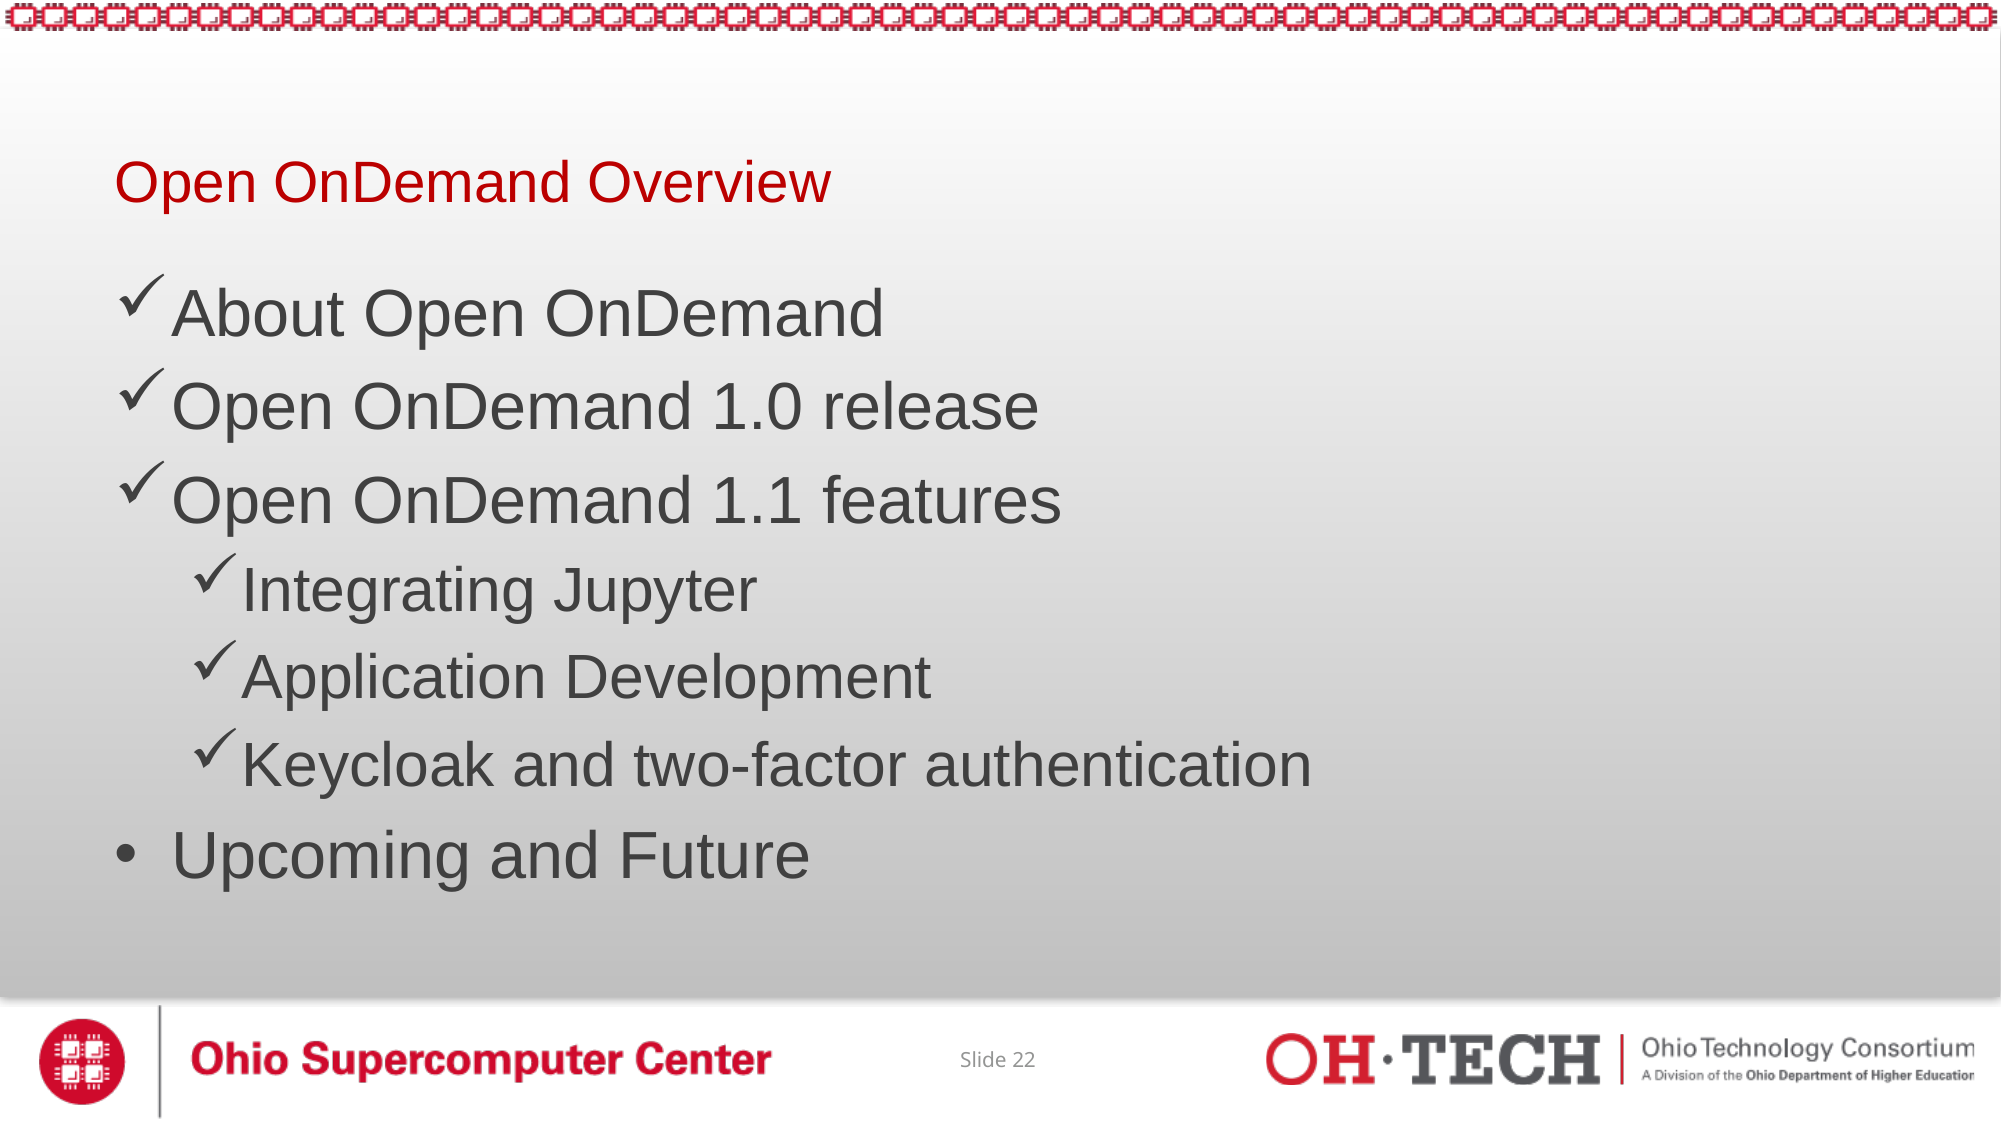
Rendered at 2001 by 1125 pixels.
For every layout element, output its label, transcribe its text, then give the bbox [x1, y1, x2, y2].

list About Open OnDemand Open OnDemand 1.0 release Open OnDemand 1.1 features Integrating Jupyter Application Development Keycloak and two-factor authentication Upcoming and Future [99, 262, 1900, 904]
picture [0, 3, 2000, 31]
title Open OnDemand Overview [99, 125, 1900, 233]
picture [38, 1004, 774, 1120]
